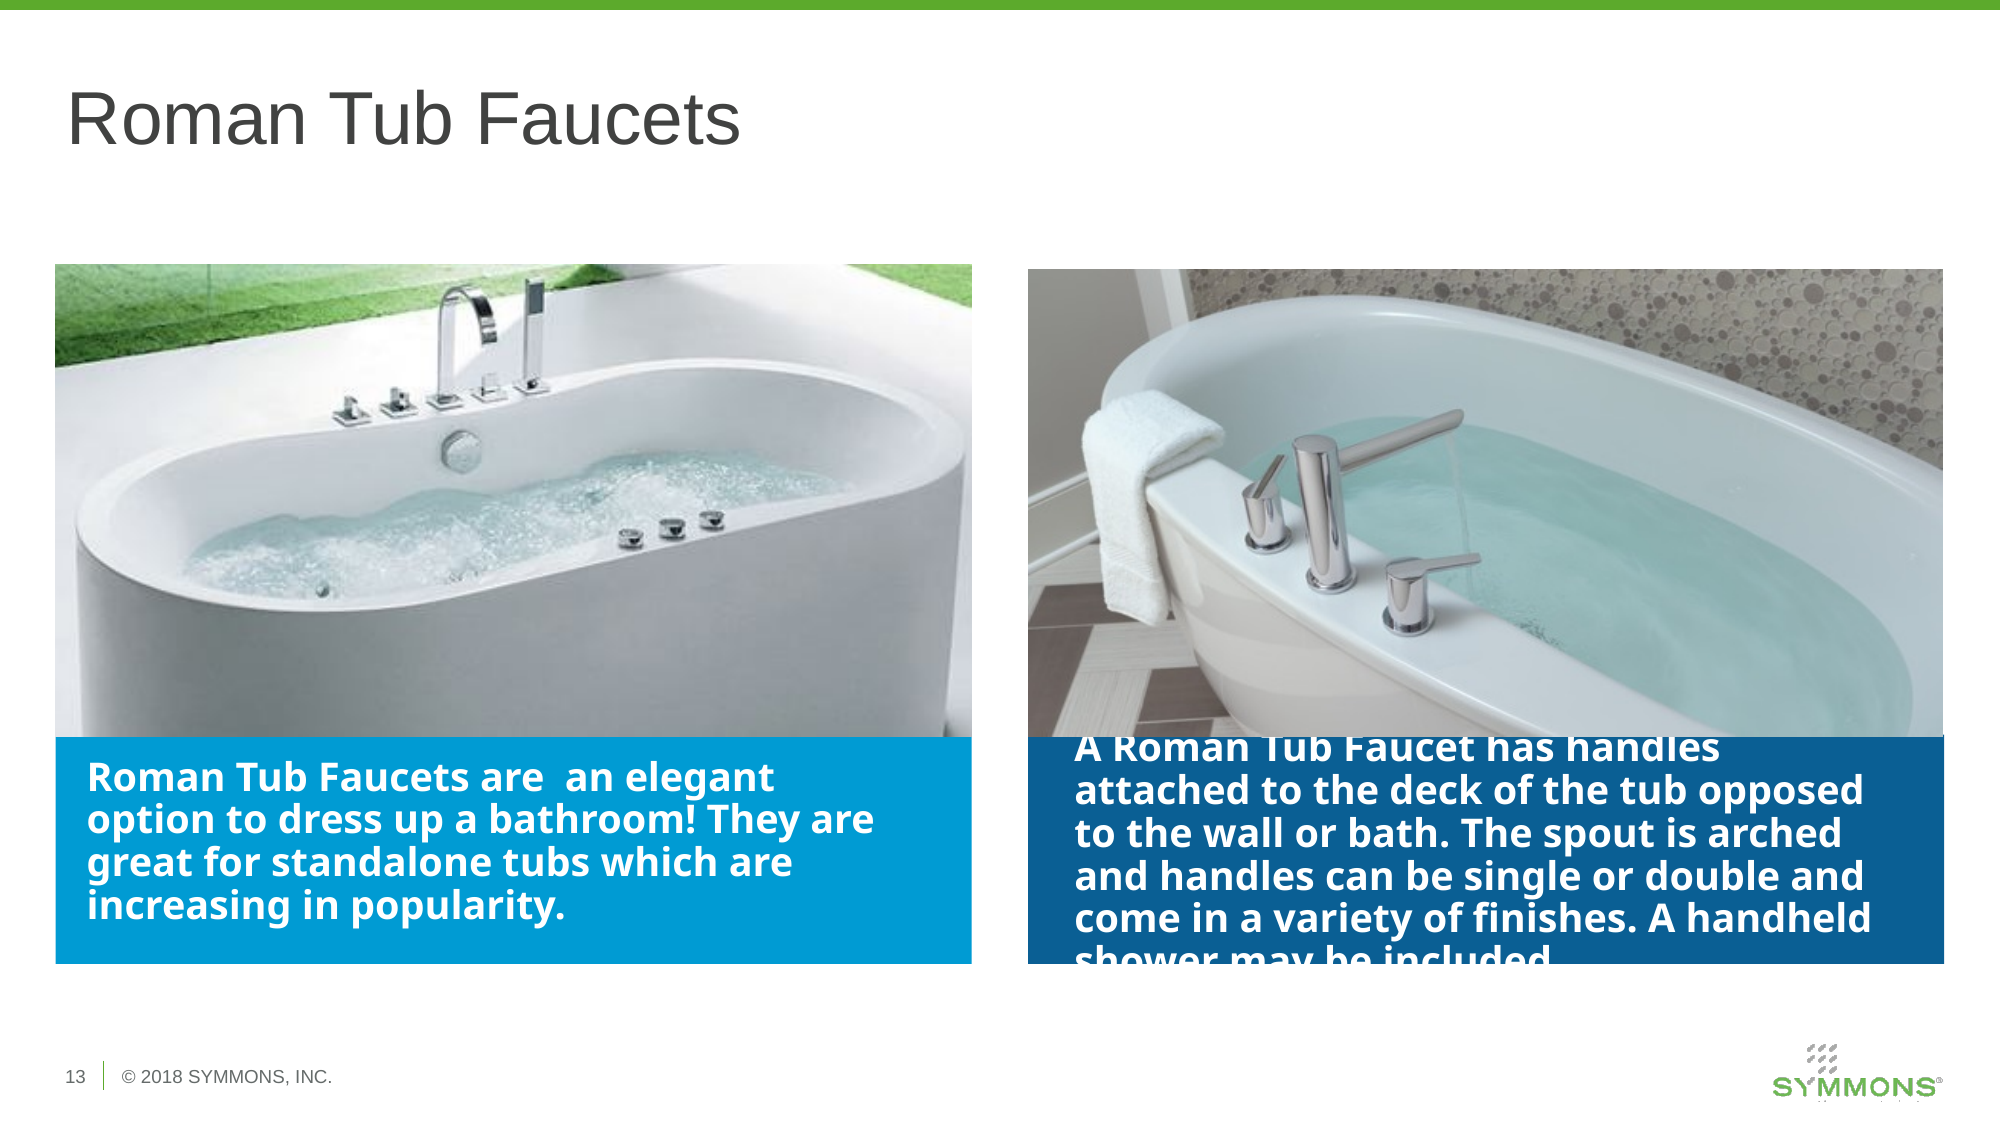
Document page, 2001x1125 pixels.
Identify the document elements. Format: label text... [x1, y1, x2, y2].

list A Roman Tub Faucet has handles attached to the deck of the tub opposed to the wall or bath. The spout is arched and handles can be single or double and come in a variety of finishes. A handheld shower may be included. [1059, 748, 1891, 964]
title Roman Tub Faucets [51, 46, 1943, 194]
picture [1773, 1030, 1943, 1102]
picture [55, 262, 972, 736]
list Roman Tub Faucets are an elegant option to dress up a bathroom! They are great for standalone tubs which are increasing in popularity. [71, 738, 907, 947]
picture [1028, 269, 1943, 737]
